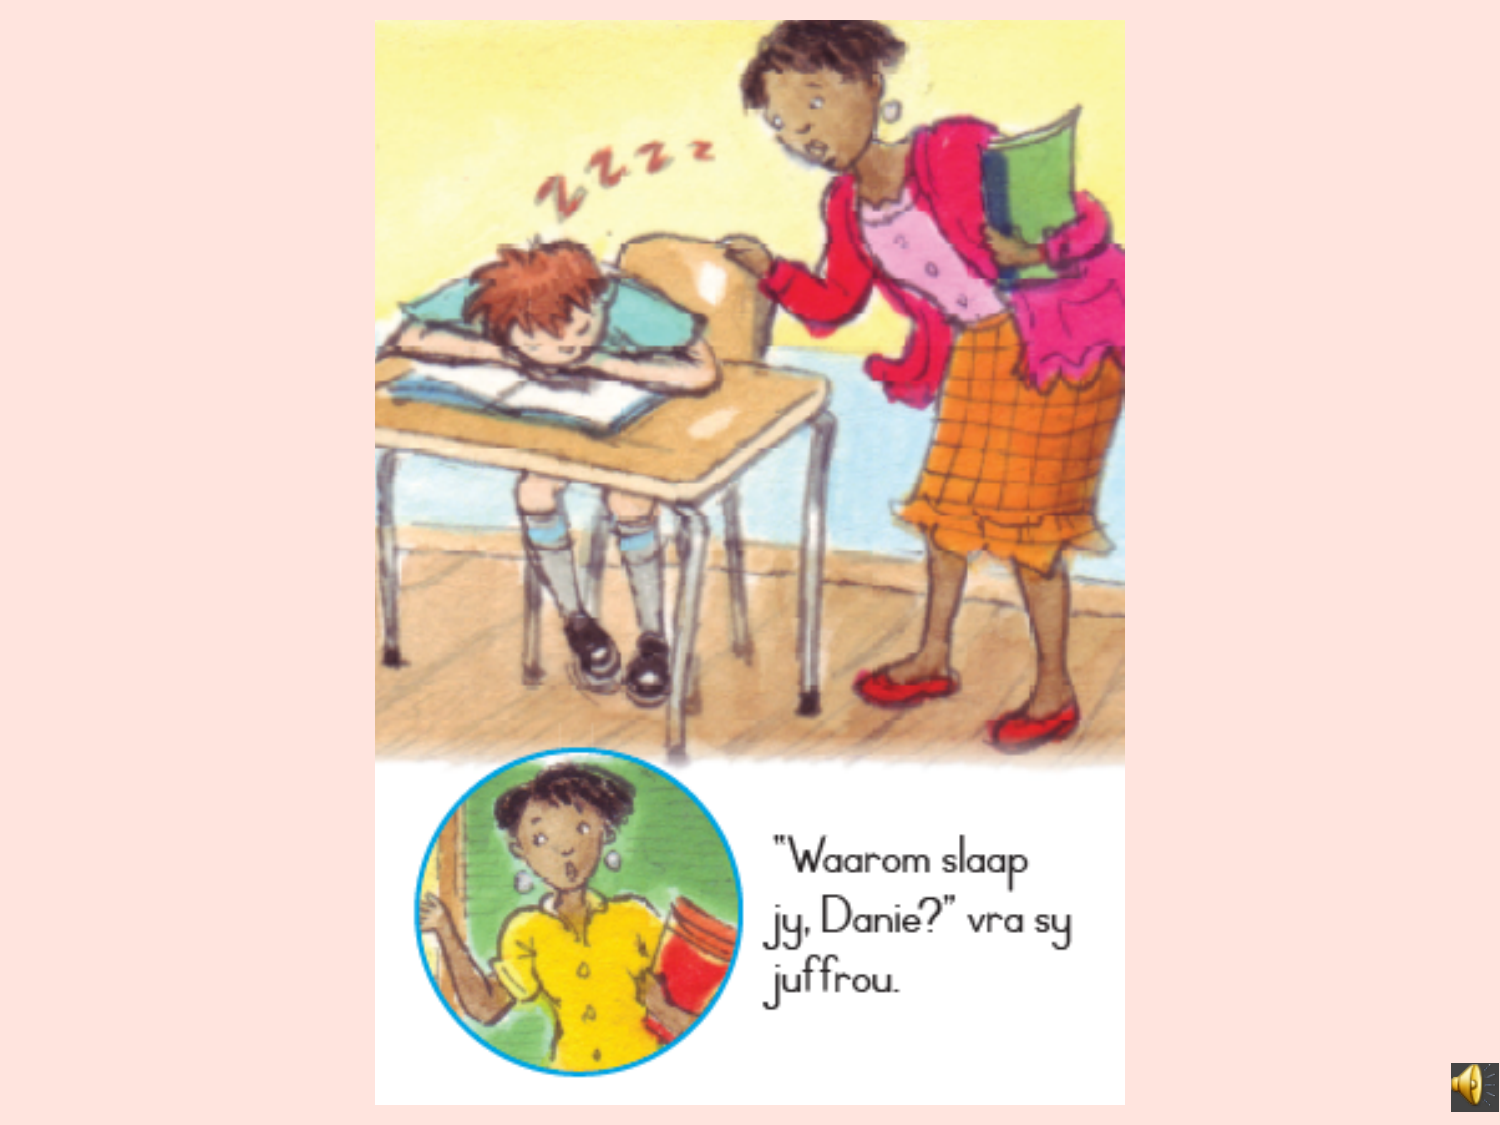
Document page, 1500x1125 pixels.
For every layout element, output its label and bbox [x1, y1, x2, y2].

picture [374, 20, 1126, 1105]
picture [1449, 1062, 1500, 1113]
